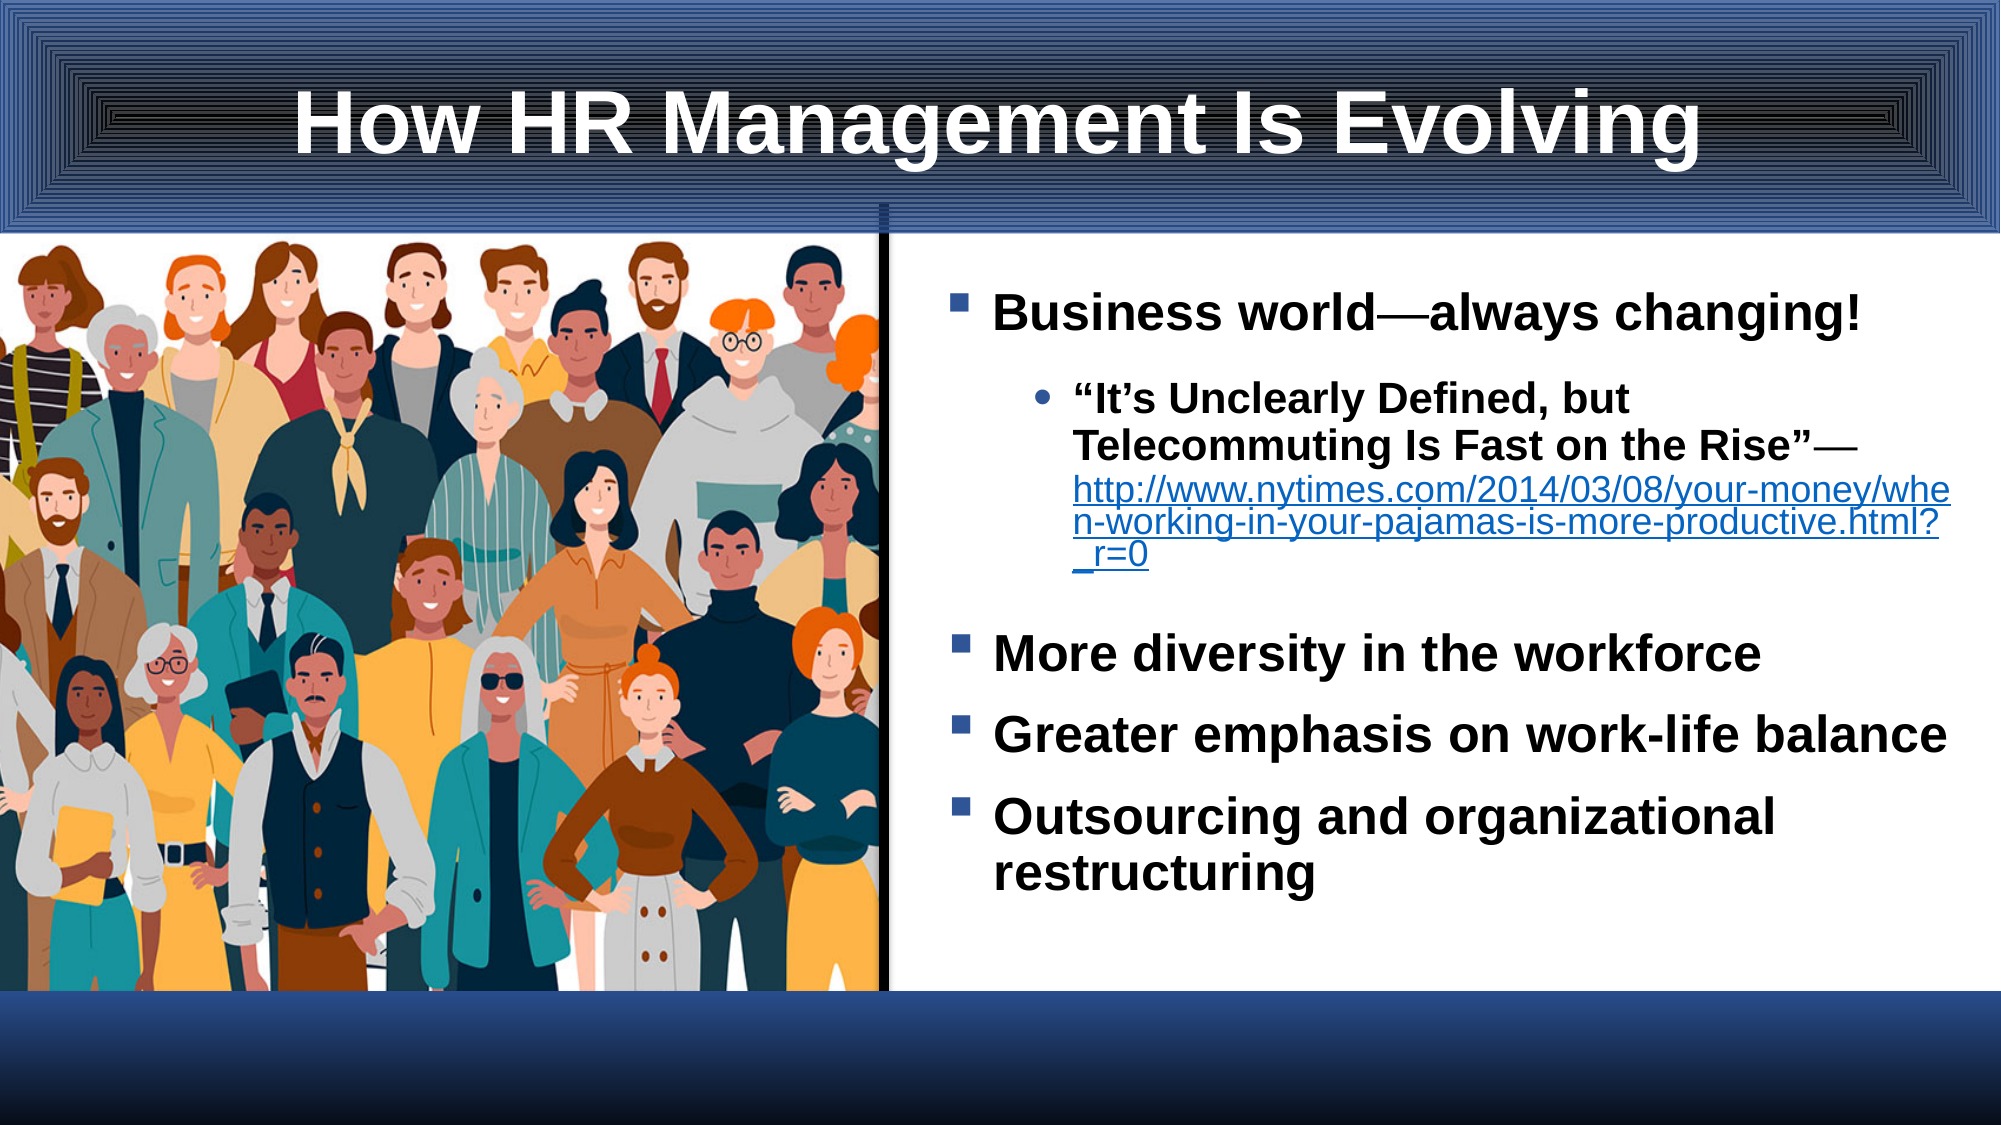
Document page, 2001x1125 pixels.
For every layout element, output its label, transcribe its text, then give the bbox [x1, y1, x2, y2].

text_box “It’s Unclearly Defined, but Telecommuting Is Fast on the Rise”—http://www.nytimes.com/2014/03/08/your-money/when-working-in-your-pajamas-is-more-productive.html?_r=0 [1019, 367, 1967, 619]
text_box How HR Management Is Evolving [0, 68, 2000, 180]
text_box [0, 0, 2000, 68]
text_box Business world—always changing! [930, 278, 1967, 350]
text_box [0, 991, 2000, 1125]
text_box [0, 180, 2000, 234]
text_box More diversity in the workforce Greater emphasis on work-life balance Outsourcing and organizational restructuring [932, 619, 2000, 910]
picture [0, 223, 883, 999]
